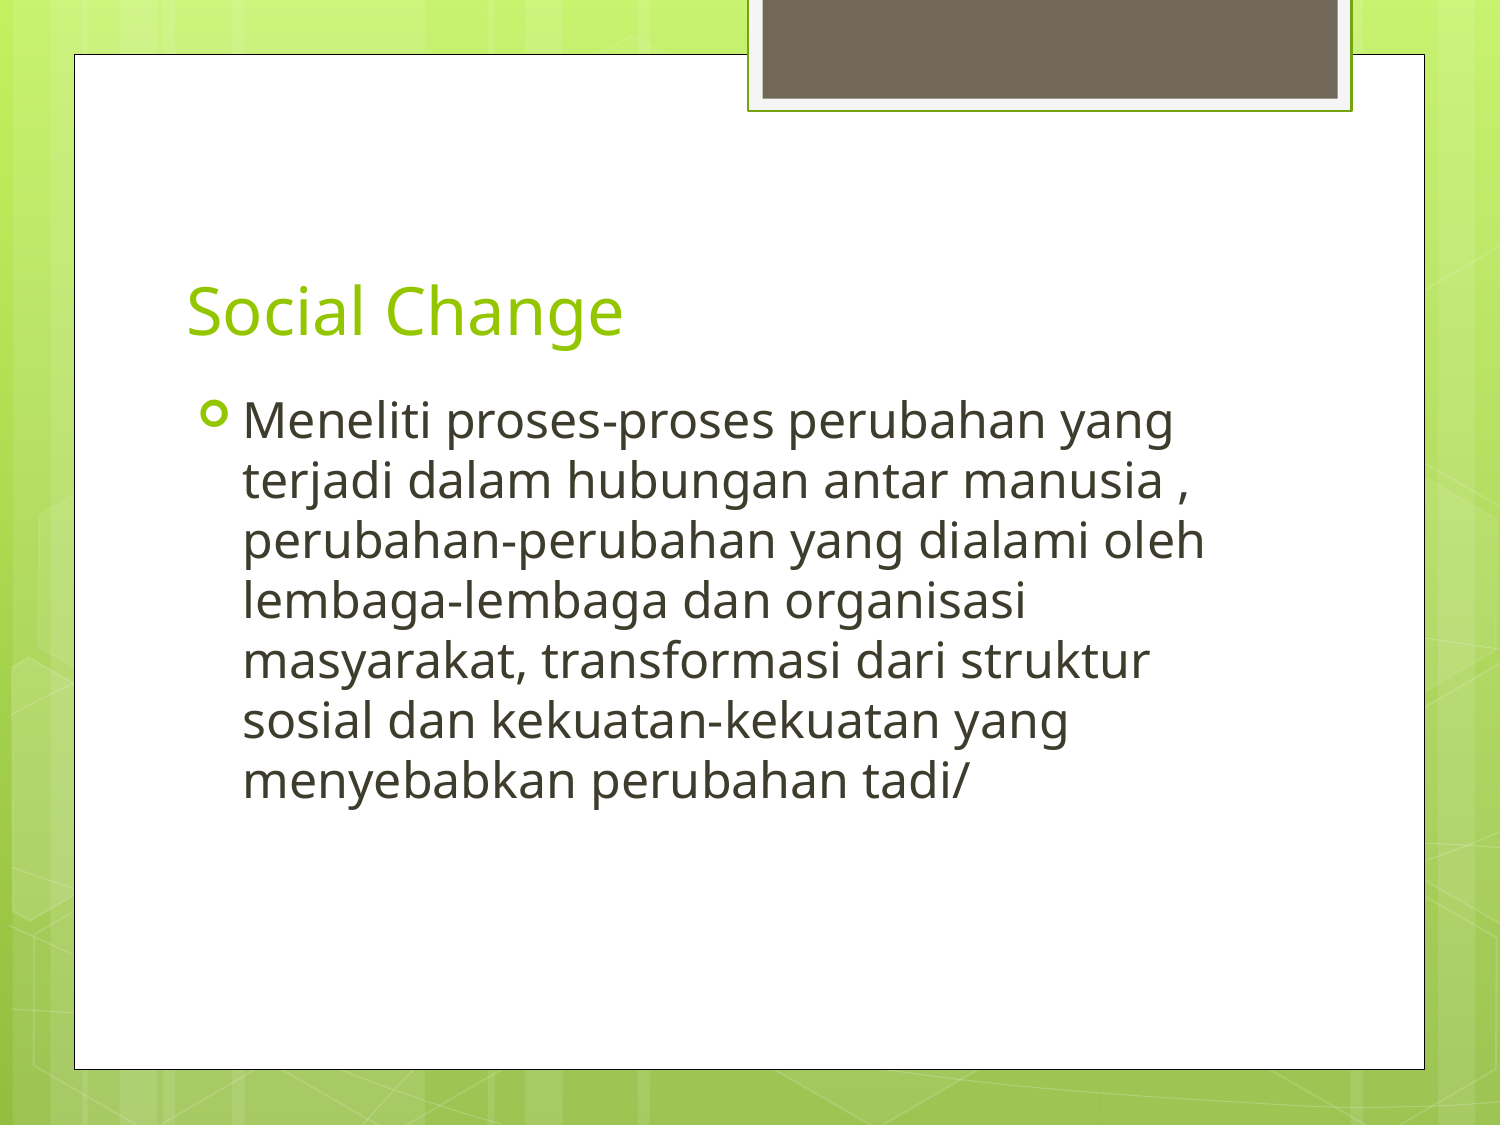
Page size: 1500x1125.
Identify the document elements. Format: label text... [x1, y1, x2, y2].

list Meneliti proses-proses perubahan yang terjadi dalam hubungan antar manusia , perubahan-perubahan yang dialami oleh lembaga-lembaga dan organisasi masyarakat, transformasi dari struktur sosial dan kekuatan-kekuatan yang menyebabkan perubahan tadi/ [171, 381, 1283, 957]
title Social Change [171, 168, 1324, 357]
